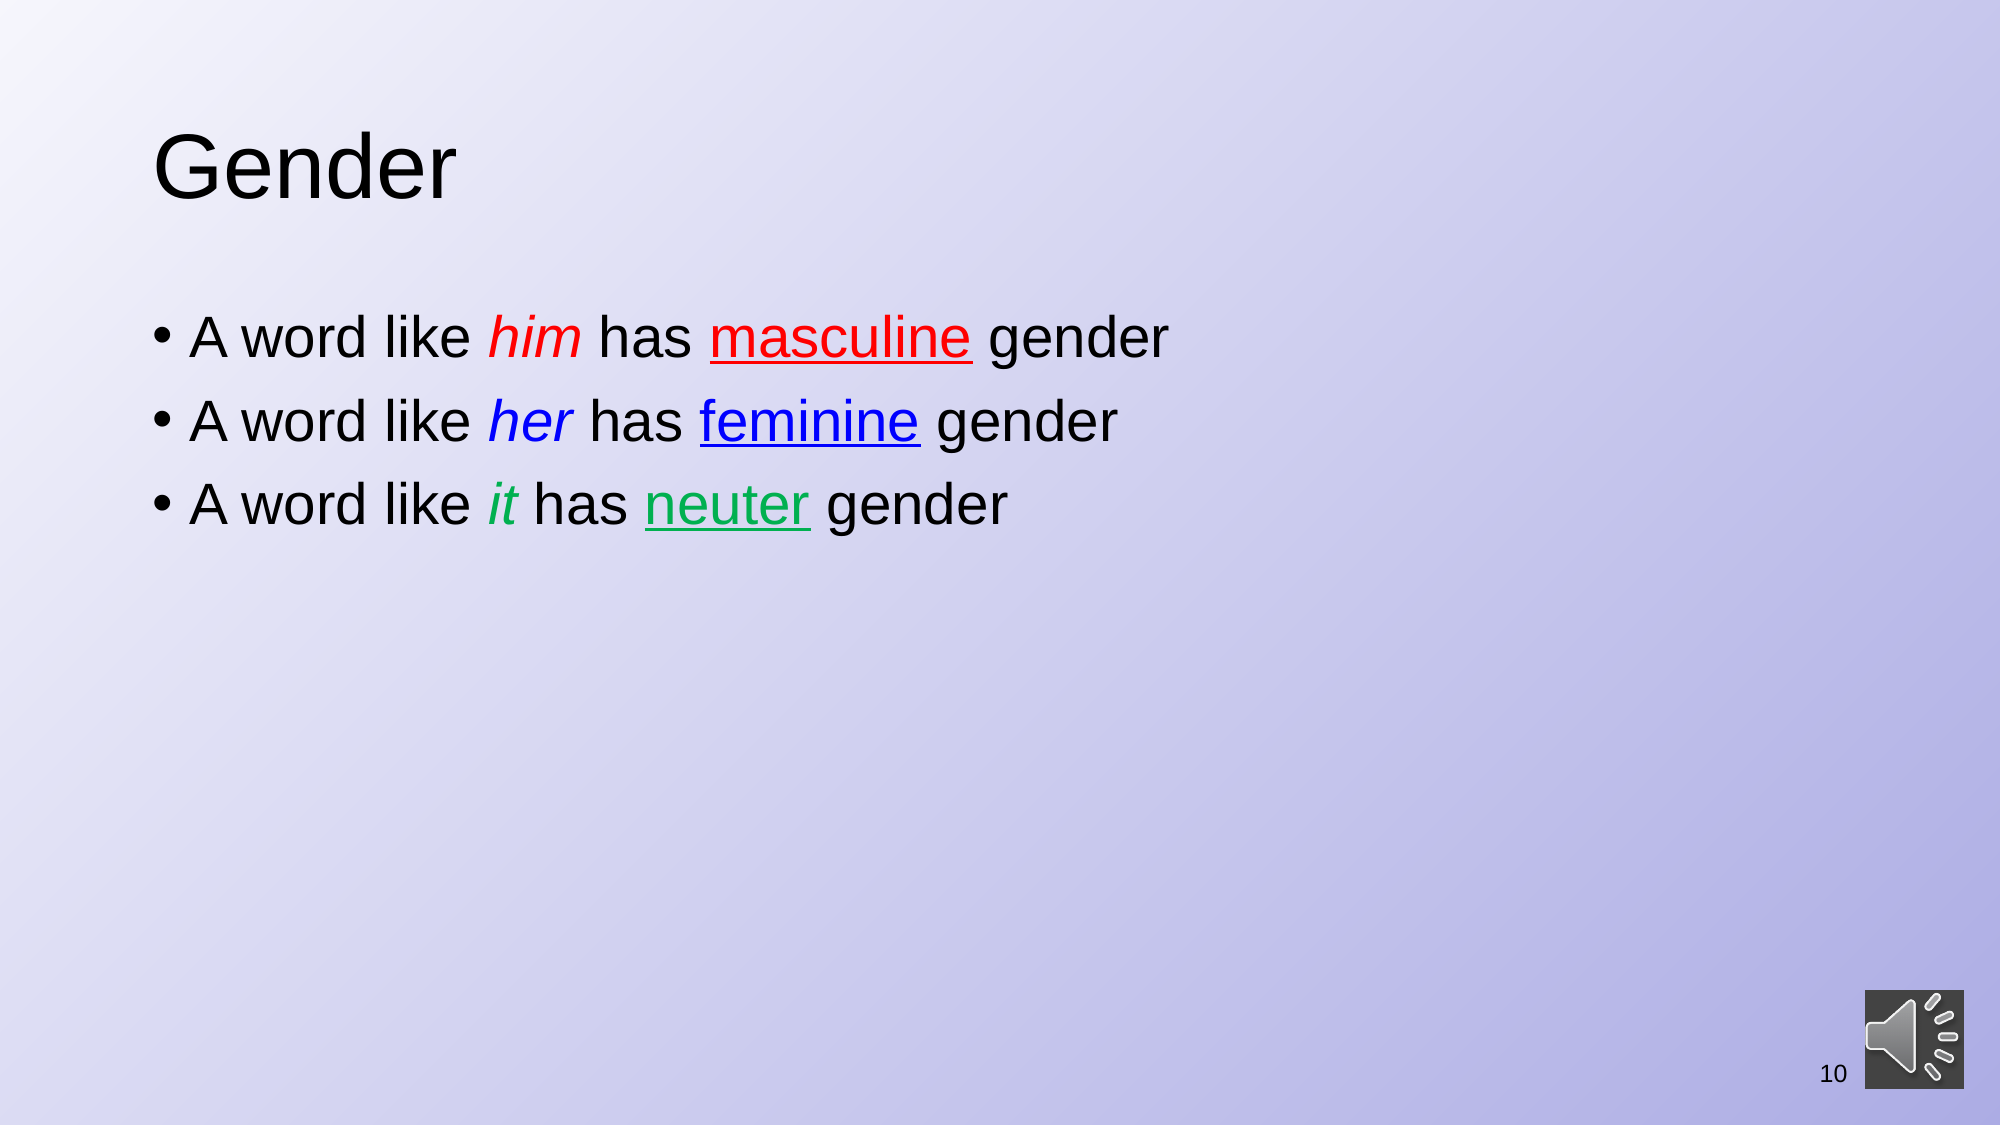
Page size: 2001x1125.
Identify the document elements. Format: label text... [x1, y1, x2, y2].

slide_number 10 [1412, 1042, 1863, 1103]
list A word like him has masculine gender A word like her has feminine gender A word like it has neuter gender [137, 299, 1863, 1014]
title Gender [137, 59, 1863, 278]
picture [1864, 989, 1965, 1090]
